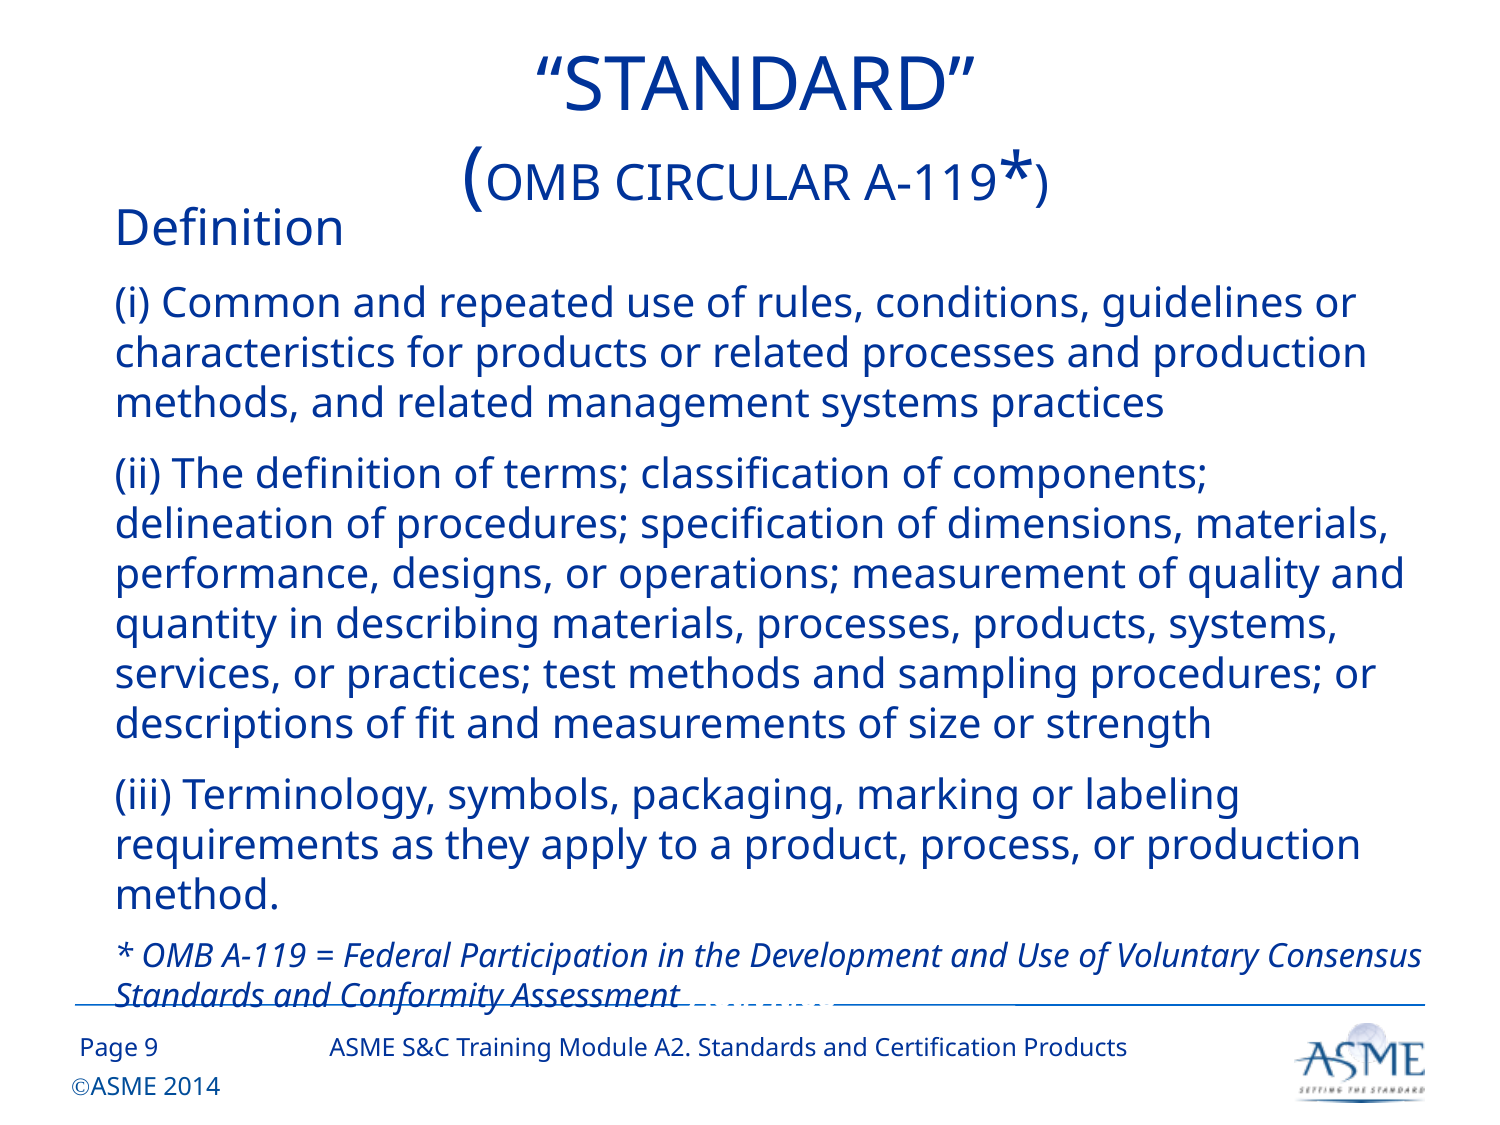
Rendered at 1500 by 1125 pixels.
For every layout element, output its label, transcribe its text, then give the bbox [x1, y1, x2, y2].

footer ASME S&C Training Module A2. Standards and Certification Products [229, 1024, 1230, 1103]
slide_number 8 [129, 1024, 200, 1103]
title “STANDARD” (OMB CIRCULAR A-119*) [99, 37, 1413, 187]
text_box Definition (i) Common and repeated use of rules, conditions, guidelines or characteristics for products or related processes and production methods, and related management systems practices (ii) The definition of terms; classification of components; delineation of procedures; specification of dimensions, materials, performance, designs, or operations; measurement of quality and quantity in describing materials, processes, products, systems, services, or practices; test methods and sampling procedures; or descriptions of fit and measurements of size or strength (iii) Terminology, symbols, packaging, marking or labeling requirements as they apply to a product, process, or production method. * OMB A-119 = Federal Participation in the Development and Use of Voluntary Consensus Standards and Conformity Assessment Activities [99, 187, 1450, 1022]
picture [1294, 1023, 1425, 1103]
